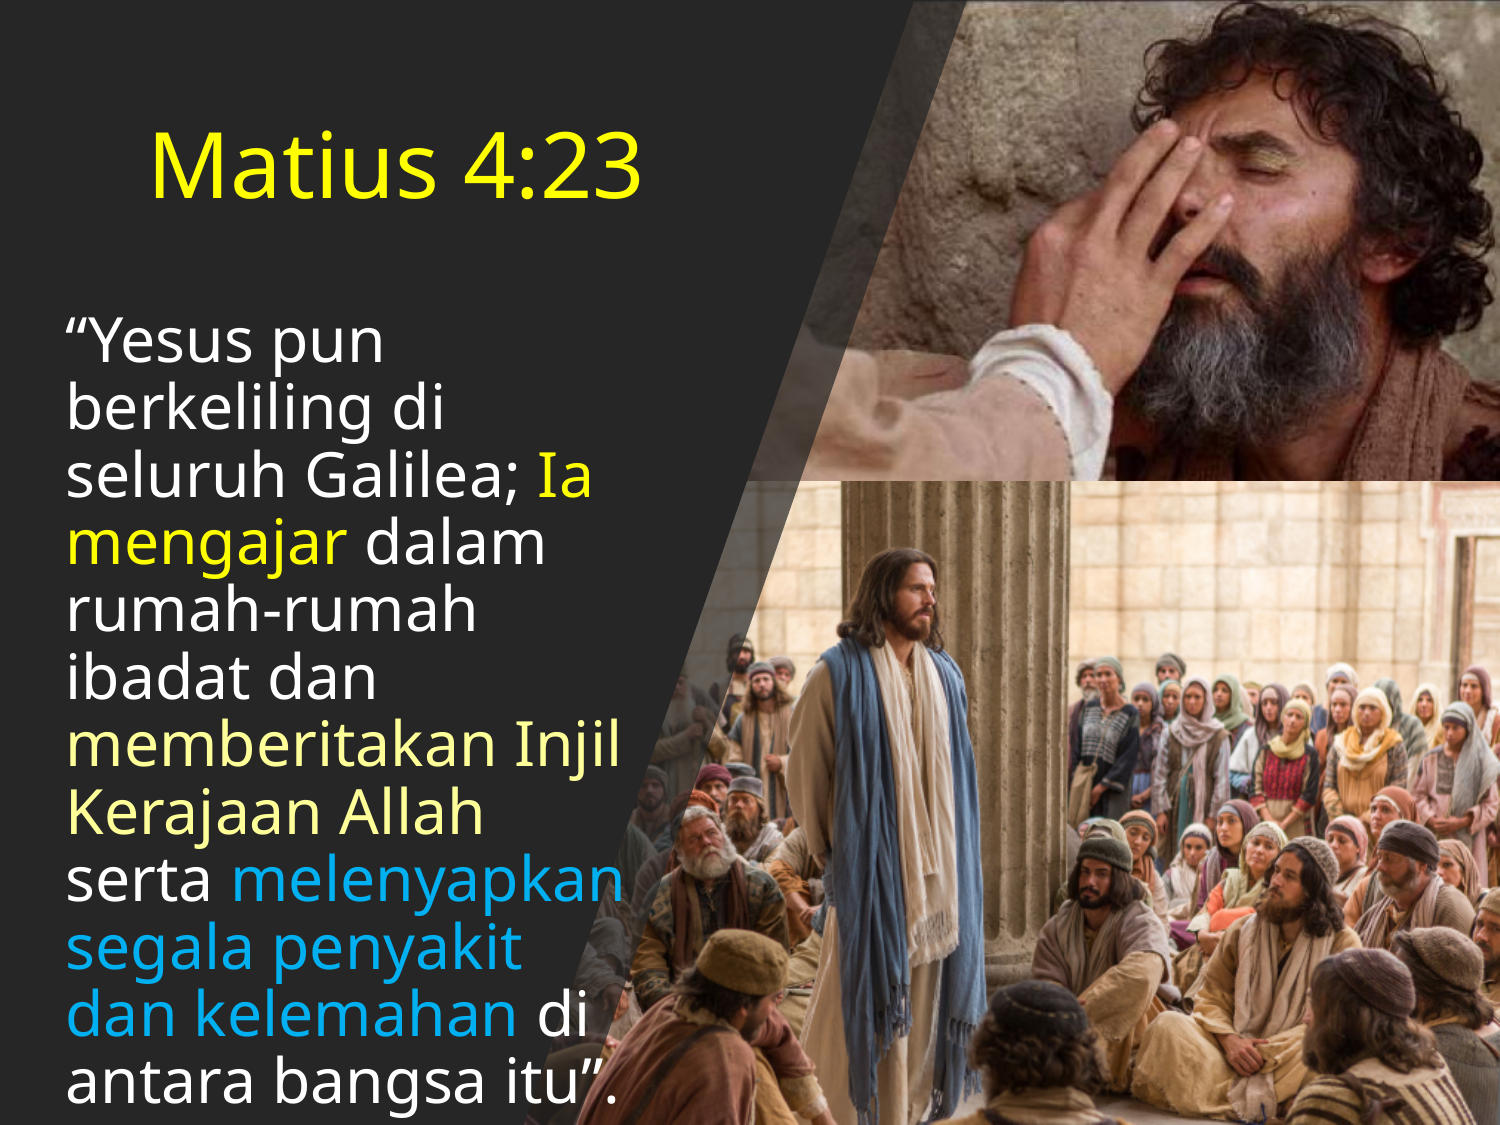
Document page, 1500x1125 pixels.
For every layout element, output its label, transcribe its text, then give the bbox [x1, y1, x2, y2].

text_box [0, 0, 739, 1125]
title Matius 4:23 [72, 88, 721, 250]
list “Yesus pun berkeliling di seluruh Galilea; Ia mengajar dalam rumah-rumah ibadat dan memberitakan Injil Kerajaan Allah serta melenyapkan segala penyakit dan kelemahan di antara bangsa itu”. [50, 300, 662, 1013]
picture [517, 0, 1500, 1125]
